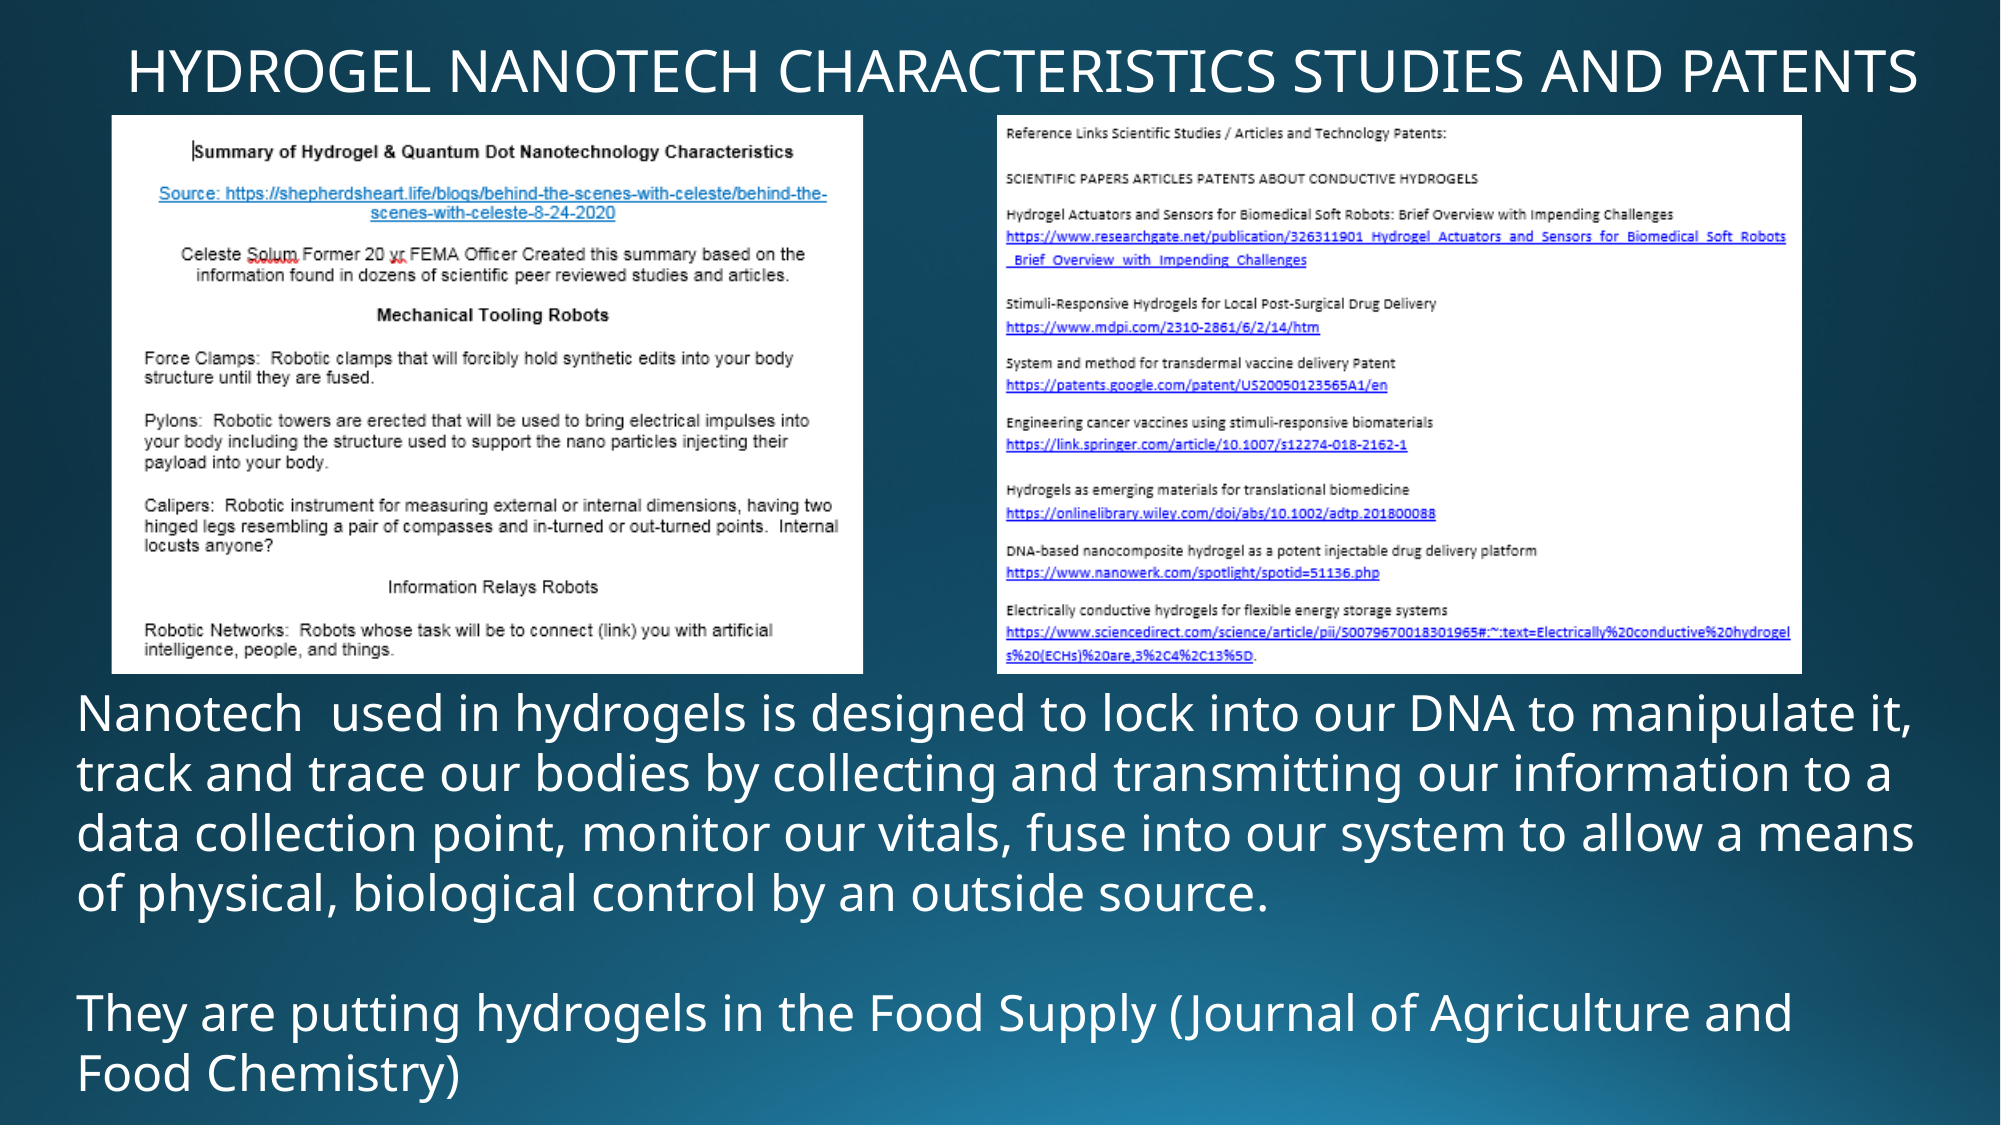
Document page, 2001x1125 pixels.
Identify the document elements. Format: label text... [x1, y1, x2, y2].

picture [0, 0, 2001, 1125]
text_box Nanotech used in hydrogels is designed to lock into our DNA to manipulate it, track and trace our bodies by collecting and transmitting our information to a data collection point, monitor our vitals, fuse into our system to allow a means of physical, biological control by an outside source. They are putting hydrogels in the Food Supply (Journal of Agriculture and Food Chemistry) [61, 673, 1933, 1125]
text_box HYDROGEL NANOTECH CHARACTERISTICS STUDIES AND PATENTS [111, 27, 1936, 157]
